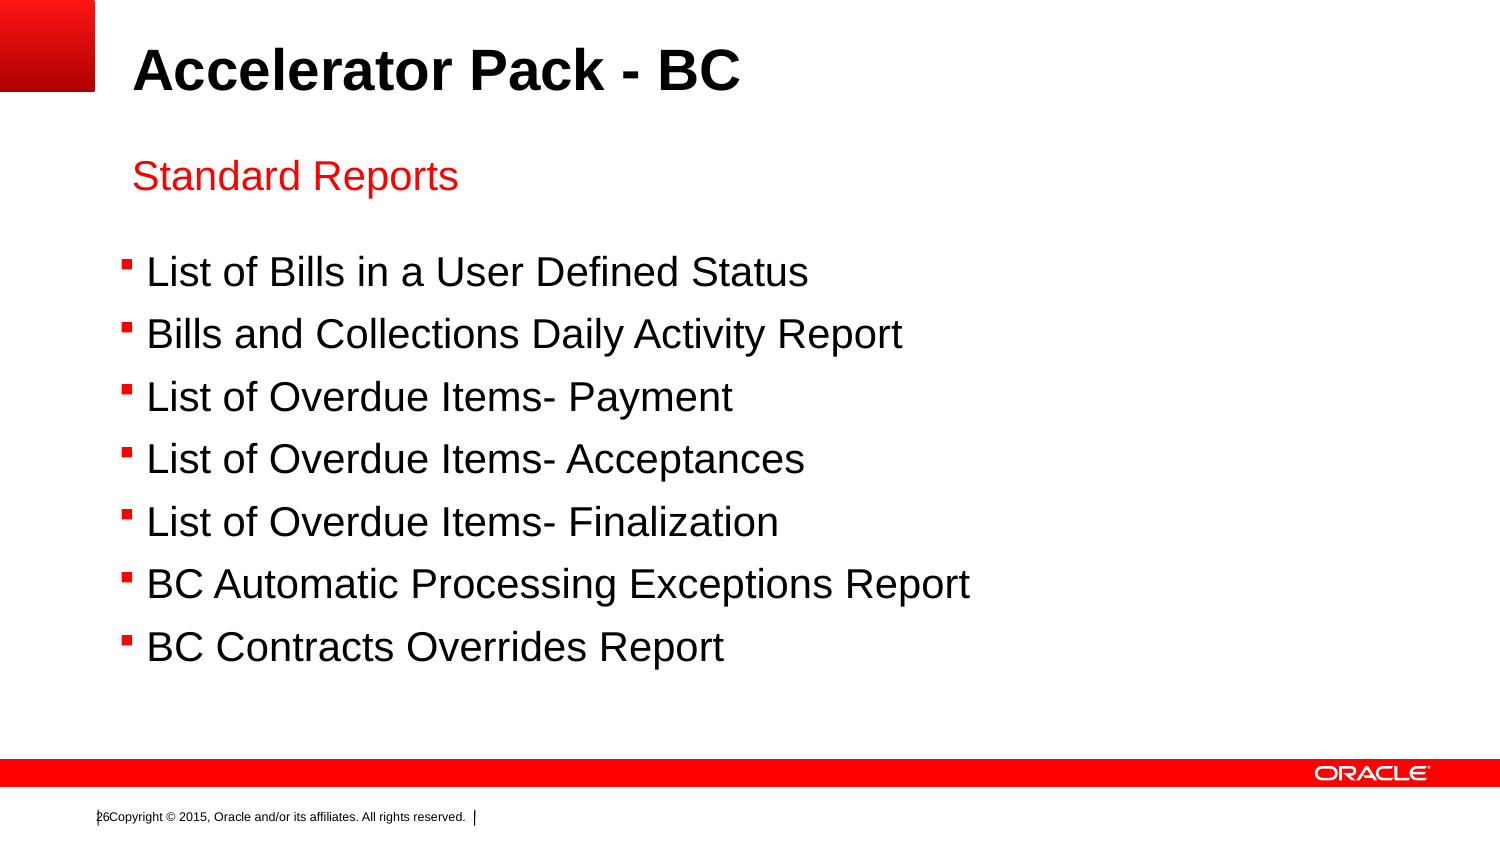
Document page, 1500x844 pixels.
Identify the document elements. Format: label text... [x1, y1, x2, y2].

text_box Accelerator Pack - BC [131, 40, 1407, 166]
picture [0, 759, 1500, 787]
list Standard Reports [131, 149, 1482, 200]
text_box List of Bills in a User Defined Status Bills and Collections Daily Activity Report List of Overdue Items- Payment List of Overdue Items- Acceptances List of Overdue Items- Finalization BC Automatic Processing Exceptions Report BC Contracts Overrides Report [94, 236, 1422, 696]
